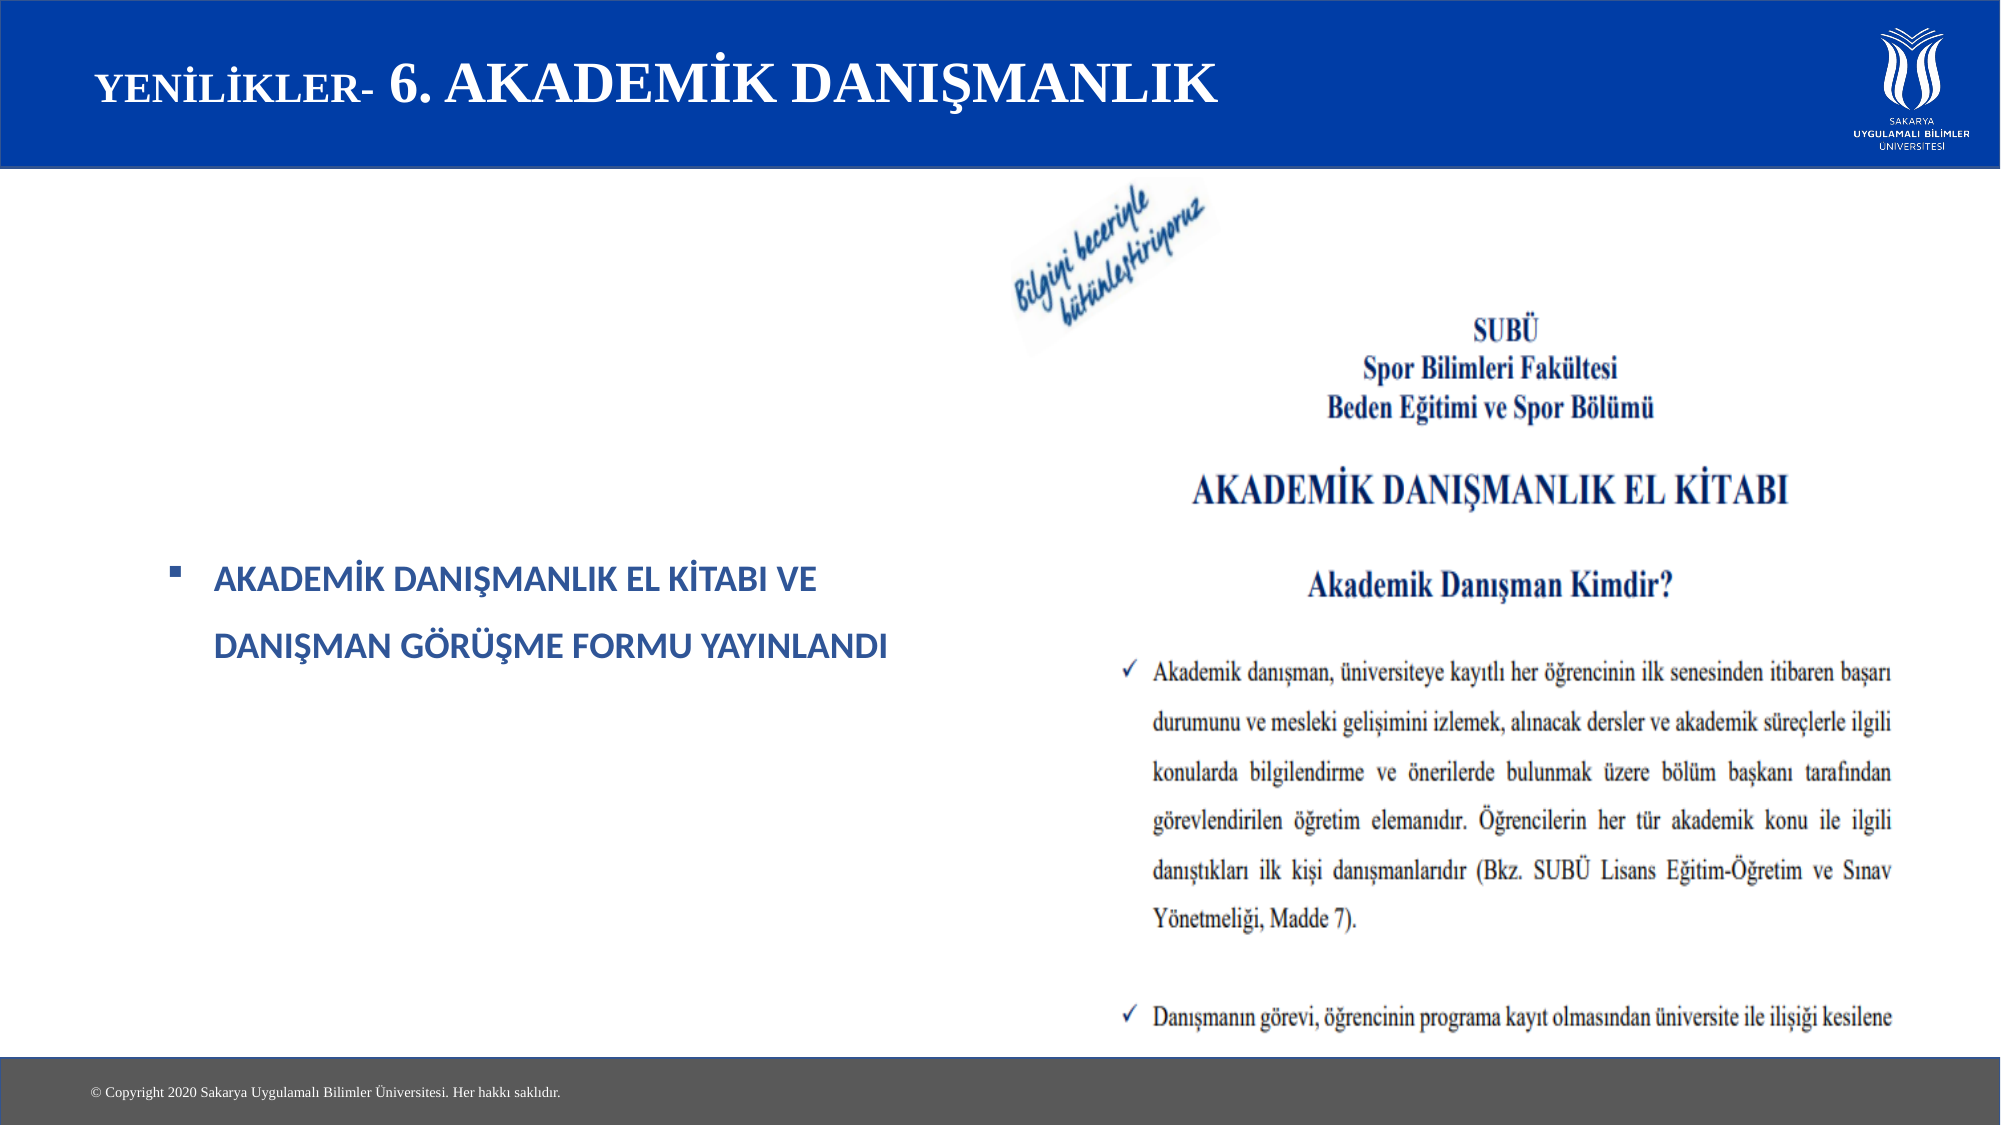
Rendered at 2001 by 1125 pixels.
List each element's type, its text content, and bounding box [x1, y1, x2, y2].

picture [1011, 177, 1963, 1044]
title YENİLİKLER- 6. AKADEMİK DANIŞMANLIK [78, 29, 1734, 139]
text_box AKADEMİK DANIŞMANLIK EL KİTABI VE DANIŞMAN GÖRÜŞME FORMU YAYINLANDI [152, 276, 1011, 674]
